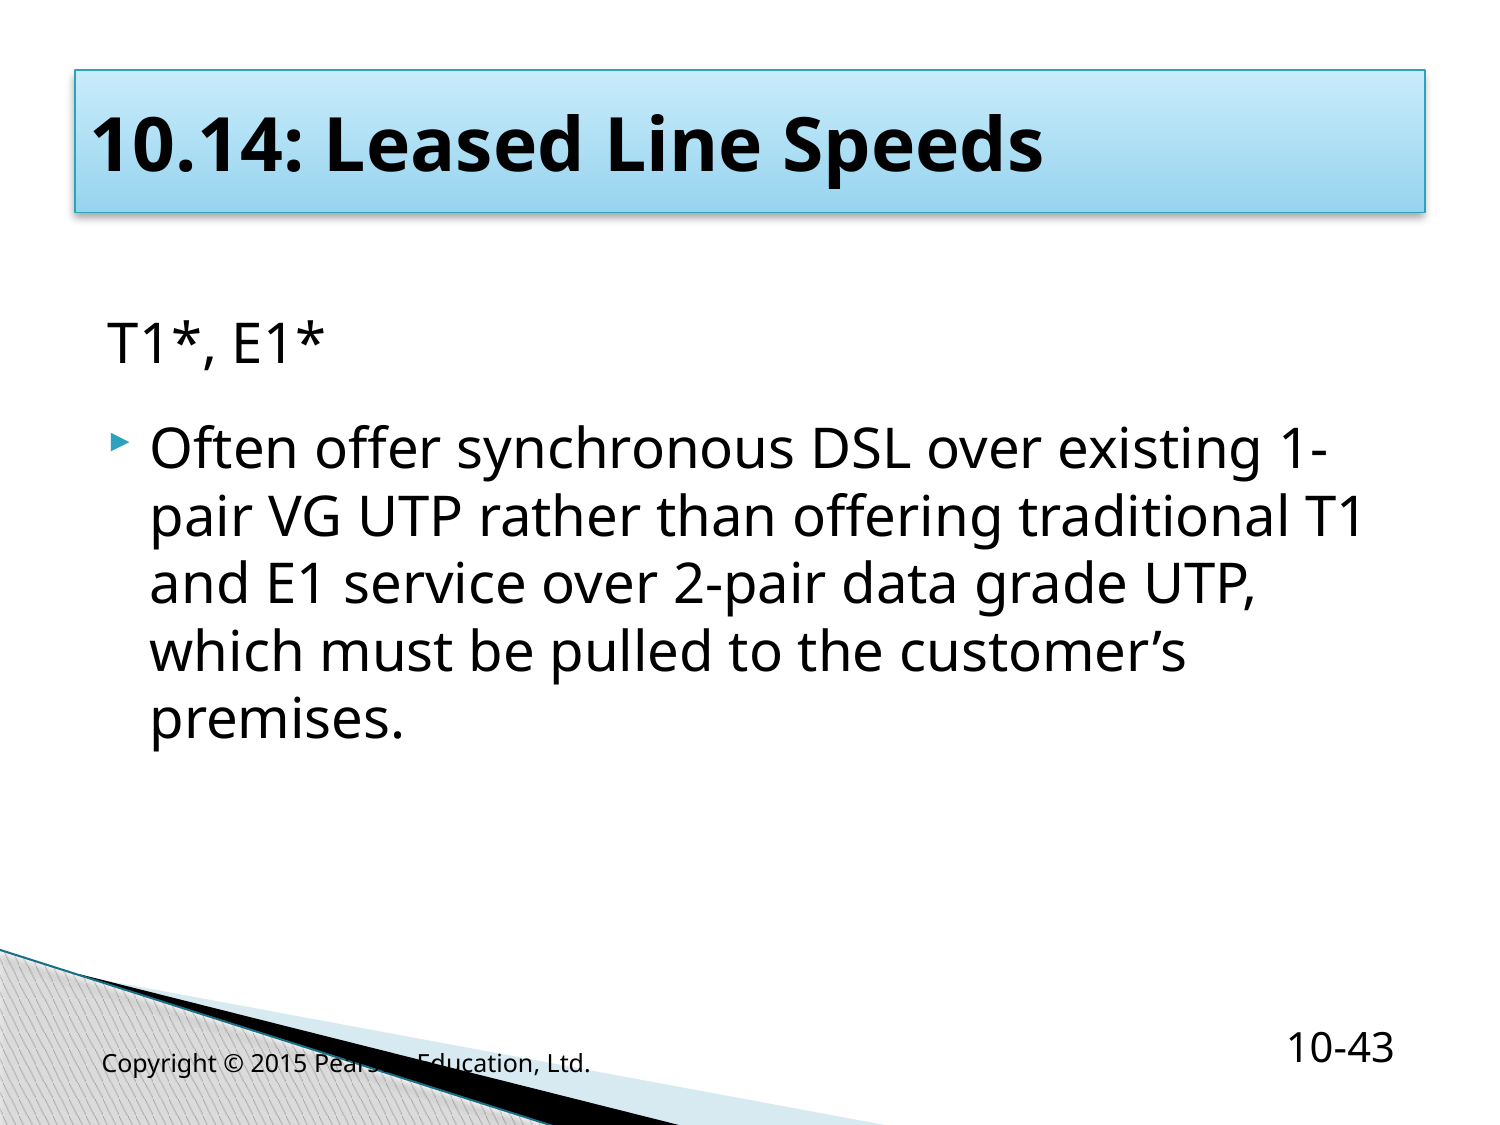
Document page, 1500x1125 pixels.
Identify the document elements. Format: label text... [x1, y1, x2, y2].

list T1*, E1* Often offer synchronous DSL over existing 1-pair VG UTP rather than offering traditional T1 and E1 service over 2-pair data grade UTP, which must be pulled to the customer’s premises. [75, 299, 1425, 986]
title 10.14: Leased Line Speeds [74, 69, 1426, 213]
slide_number 10-43 [1149, 1025, 1410, 1085]
footer Copyright © 2015 Pearson Education, Ltd. [50, 1025, 650, 1085]
